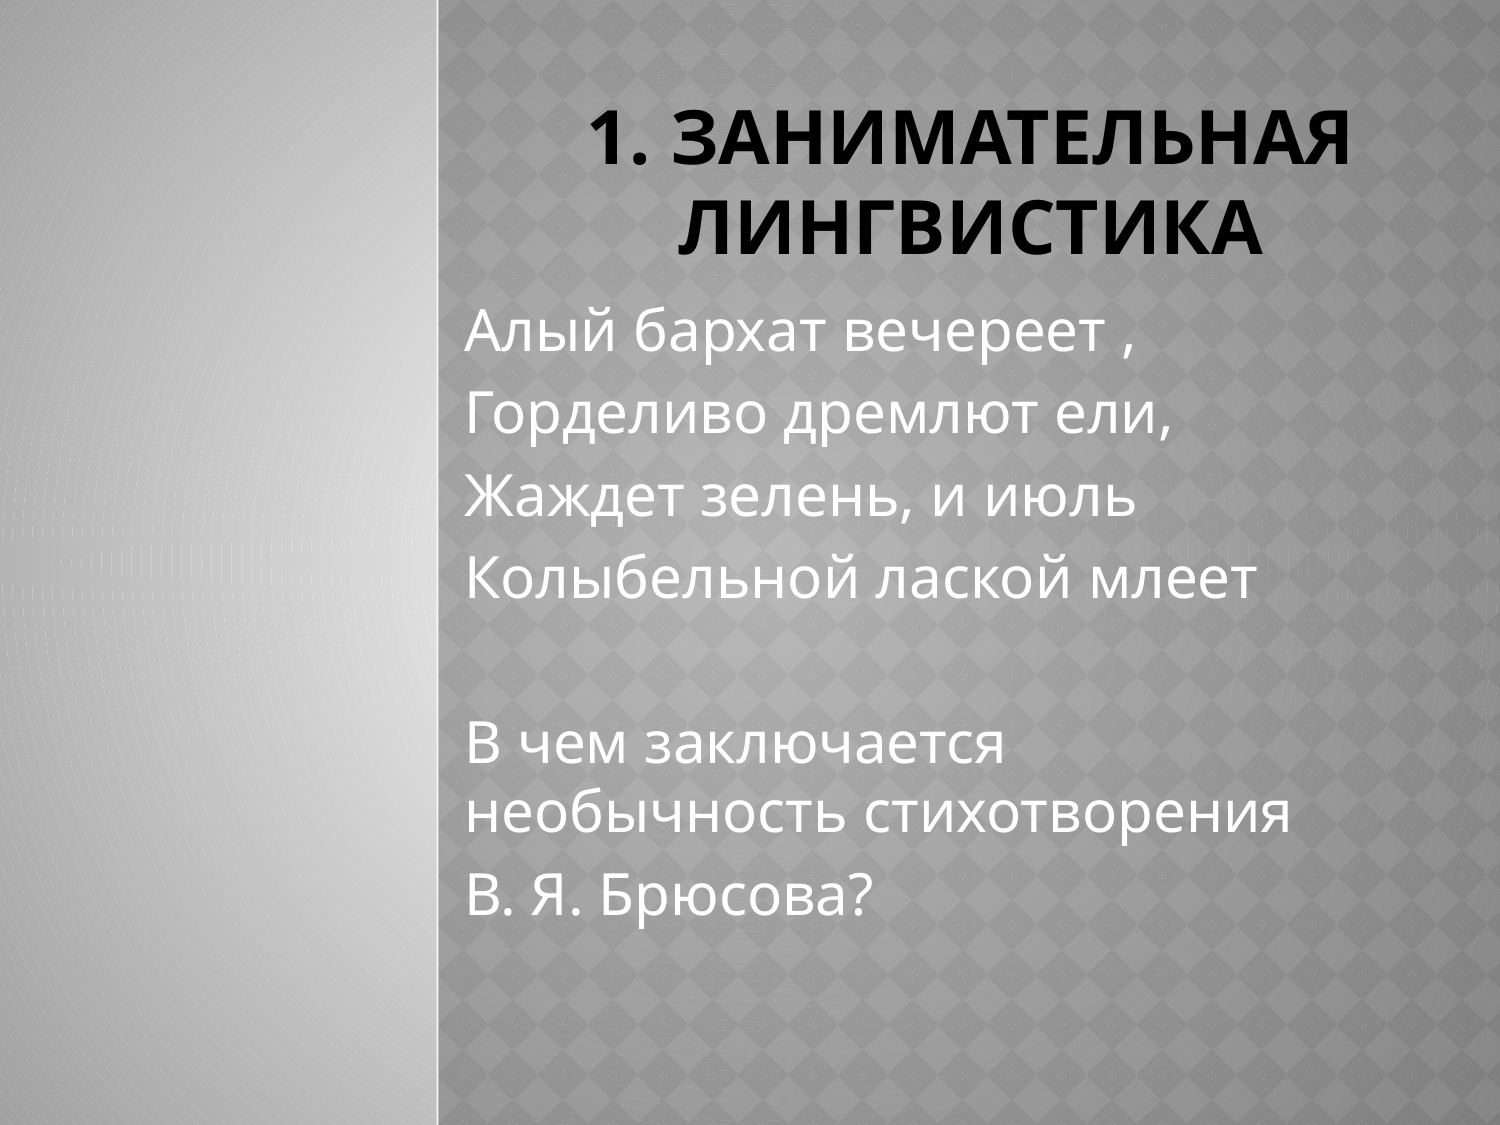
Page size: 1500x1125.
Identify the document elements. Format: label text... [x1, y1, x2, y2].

subtitle Алый бархат вечереет , Горделиво дремлют ели, Жаждет зелень, и июль Колыбельной лаской млеет В чем заключается необычность стихотворения В. Я. Брюсова? [457, 292, 1390, 1079]
title 1. Занимательная лингвистика [552, 87, 1390, 270]
